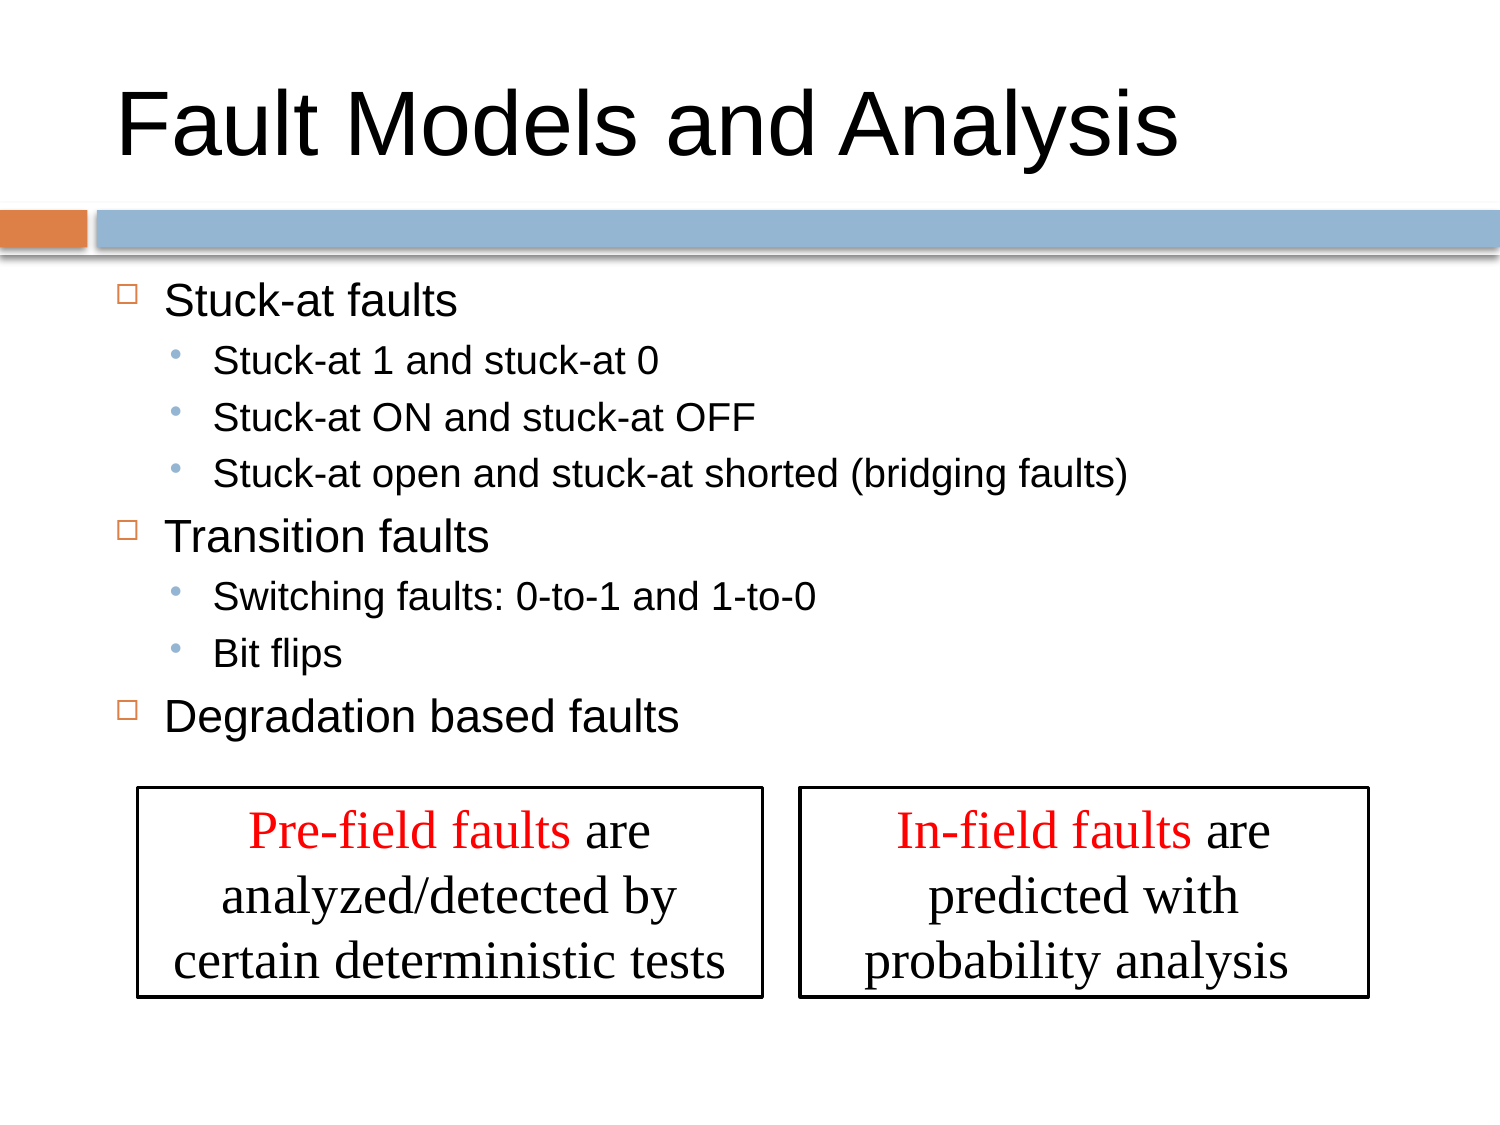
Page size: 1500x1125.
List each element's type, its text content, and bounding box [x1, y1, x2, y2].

list Stuck-at faults Stuck-at 1 and stuck-at 0 Stuck-at ON and stuck-at OFF Stuck-at open and stuck-at shorted (bridging faults) Transition faults Switching faults: 0-to-1 and 1-to-0 Bit flips Degradation based faults [100, 262, 1438, 750]
text_box Pre-field faults are analyzed/detected by certain deterministic tests [136, 786, 764, 999]
title Fault Models and Analysis [100, 37, 1438, 200]
text_box In-field faults are predicted with probability analysis [798, 786, 1370, 999]
